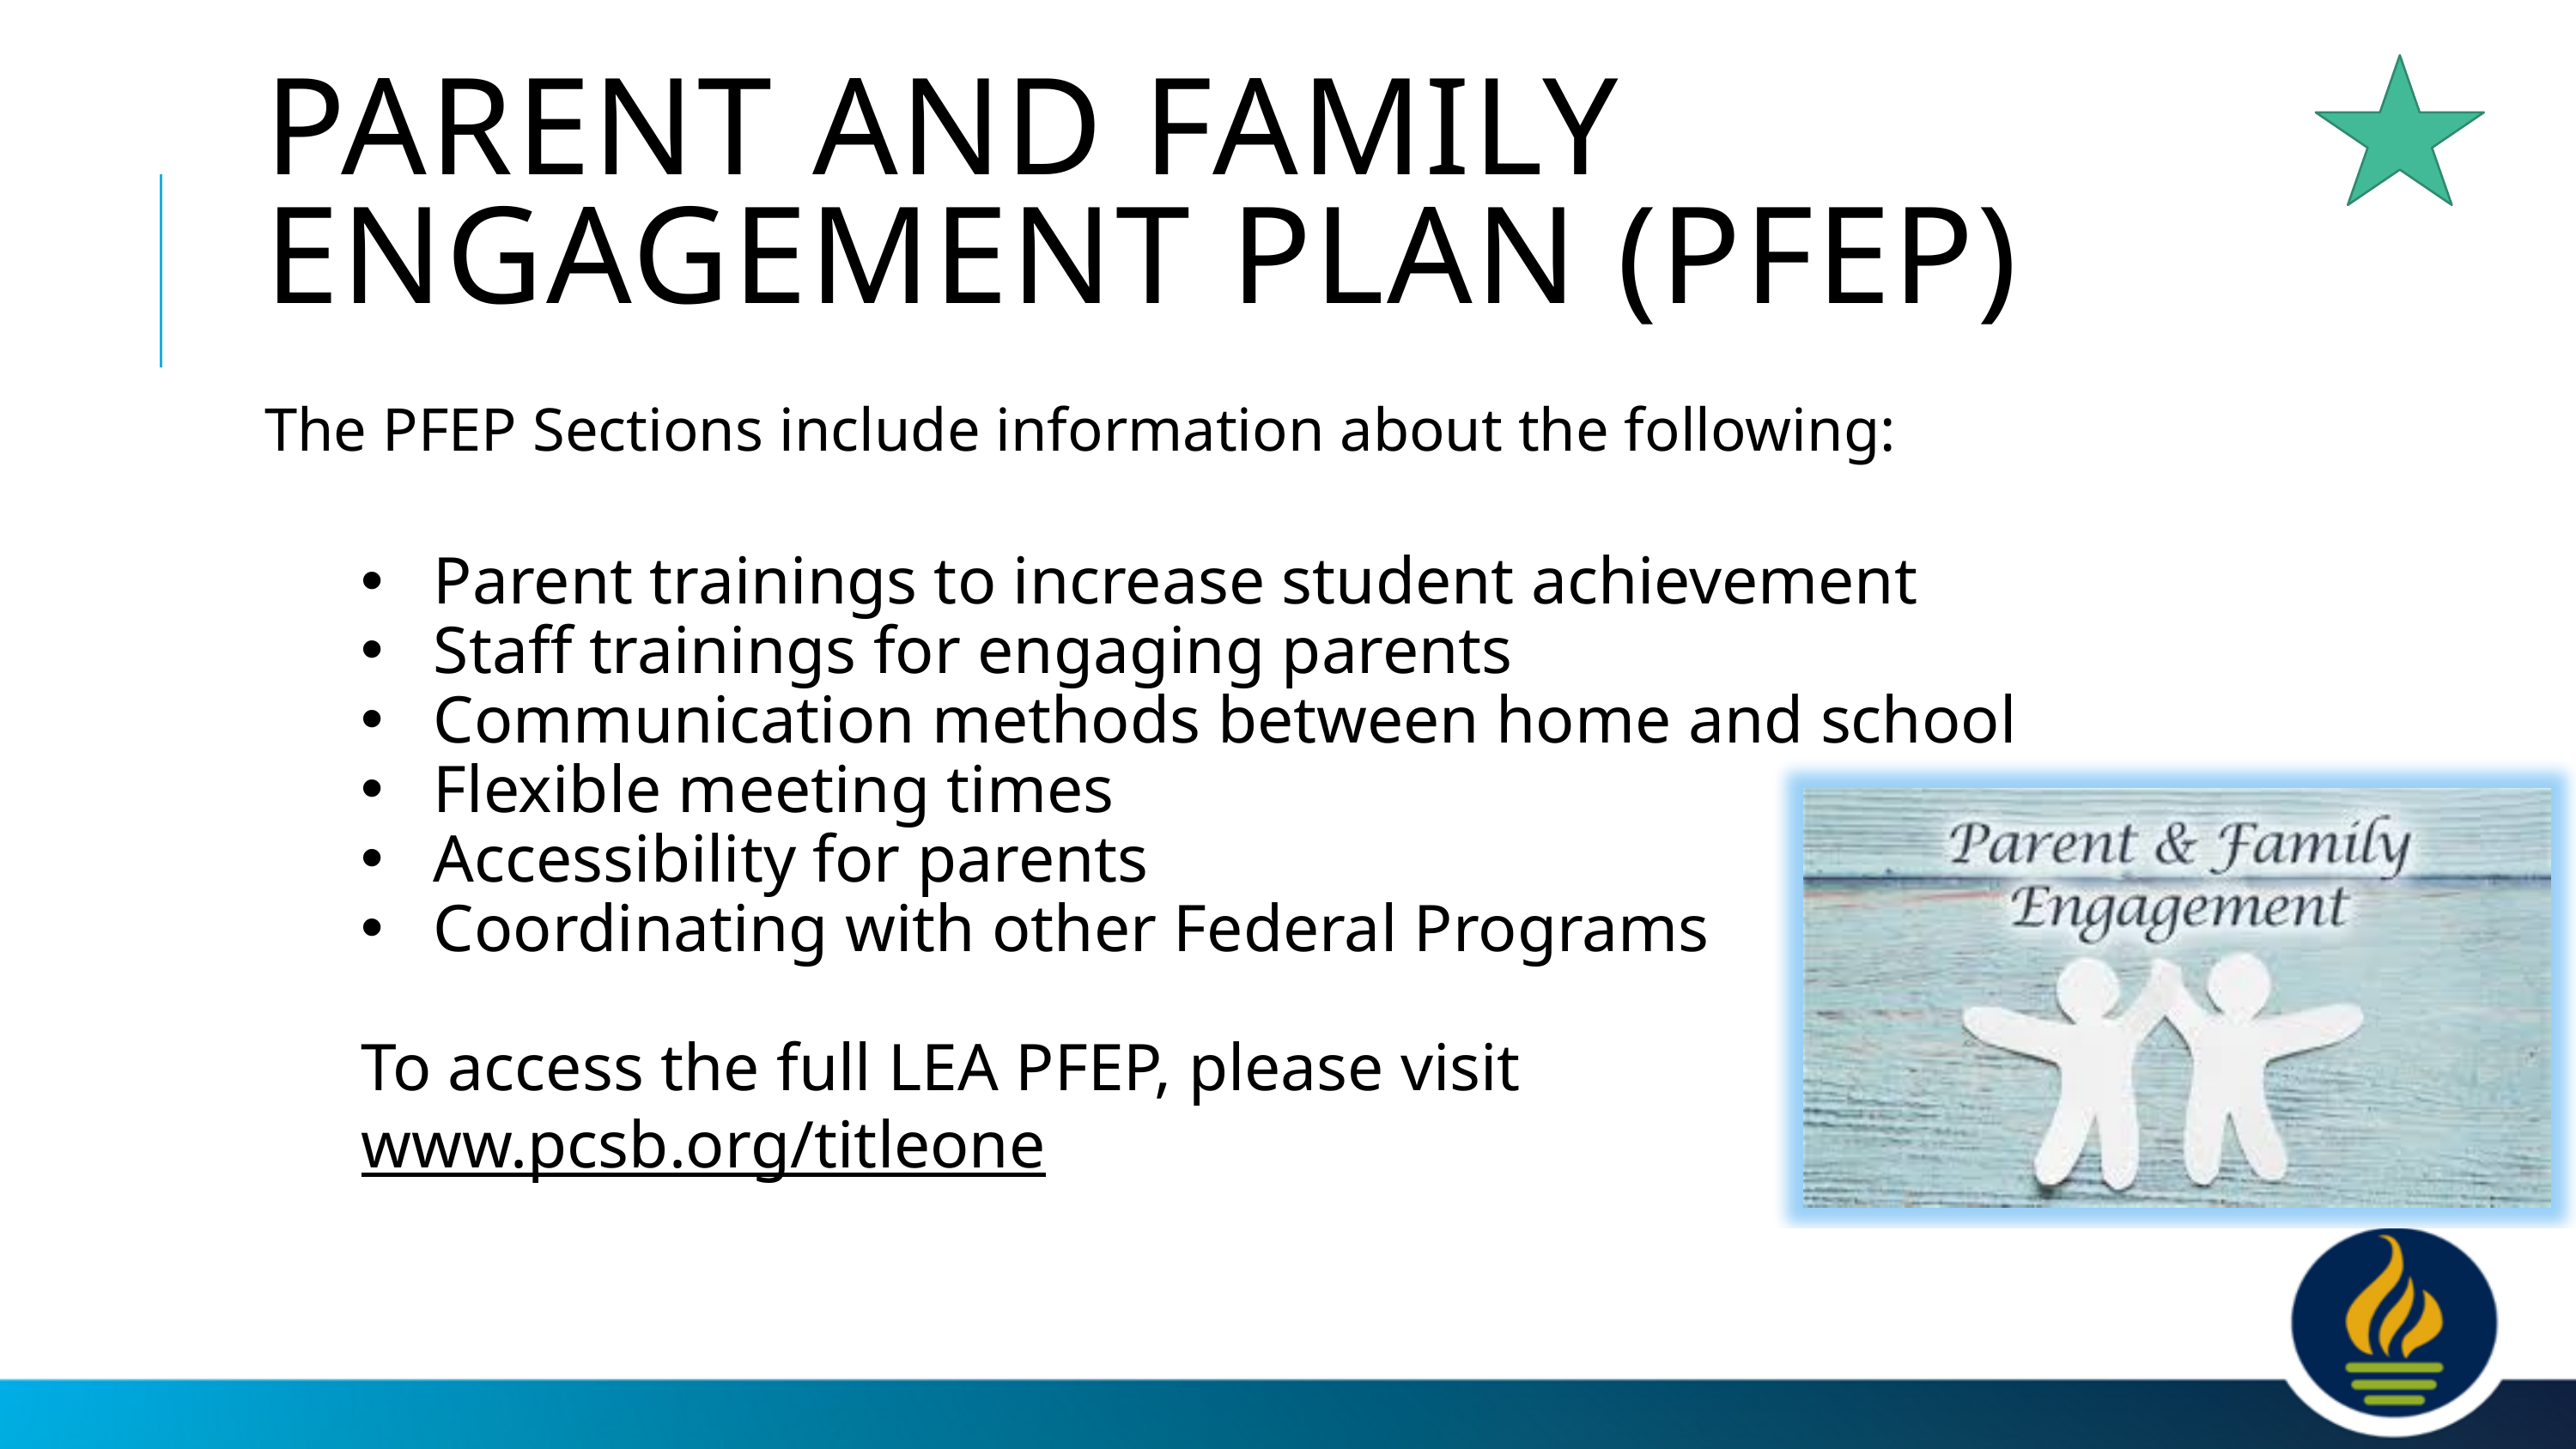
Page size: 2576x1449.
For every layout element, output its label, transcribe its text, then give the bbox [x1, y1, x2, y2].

text_box [2314, 54, 2485, 206]
picture [0, 1228, 2576, 1449]
list The PFEP Sections include information about the following: Parent trainings to increase student achievement Staff trainings for engaging parents Communication methods between home and school Flexible meeting times Accessibility for parents Coordinating with other Federal Programs To access the full LEA PFEP, please visit www.pcsb.org/titleone [252, 386, 2073, 1226]
picture [2012, 1404, 2018, 1410]
title Parent and Family Engagement Plan (PFEP) [252, 100, 2073, 343]
picture [1802, 788, 2551, 1208]
